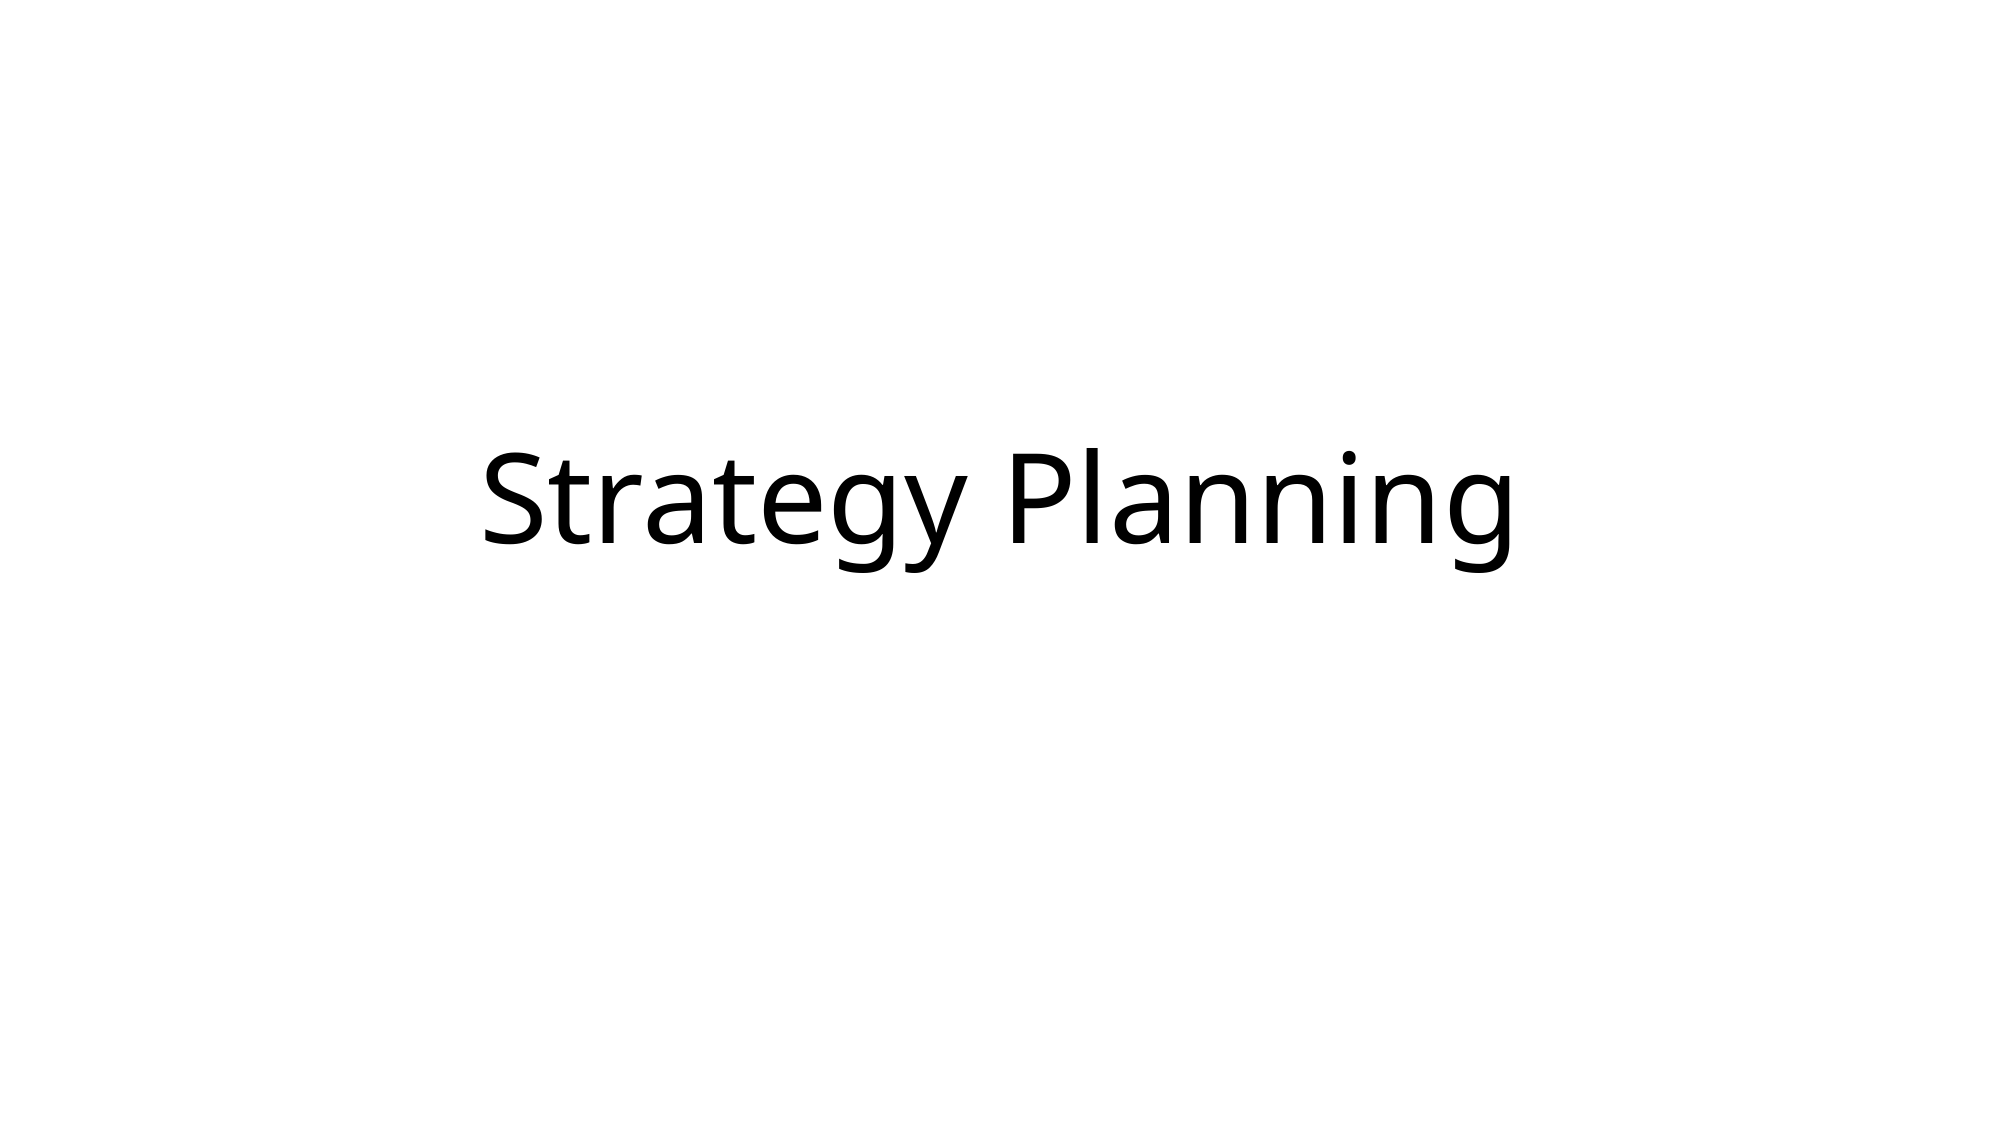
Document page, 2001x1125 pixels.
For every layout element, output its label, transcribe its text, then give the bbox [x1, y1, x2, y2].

title Strategy Planning [249, 217, 1750, 576]
